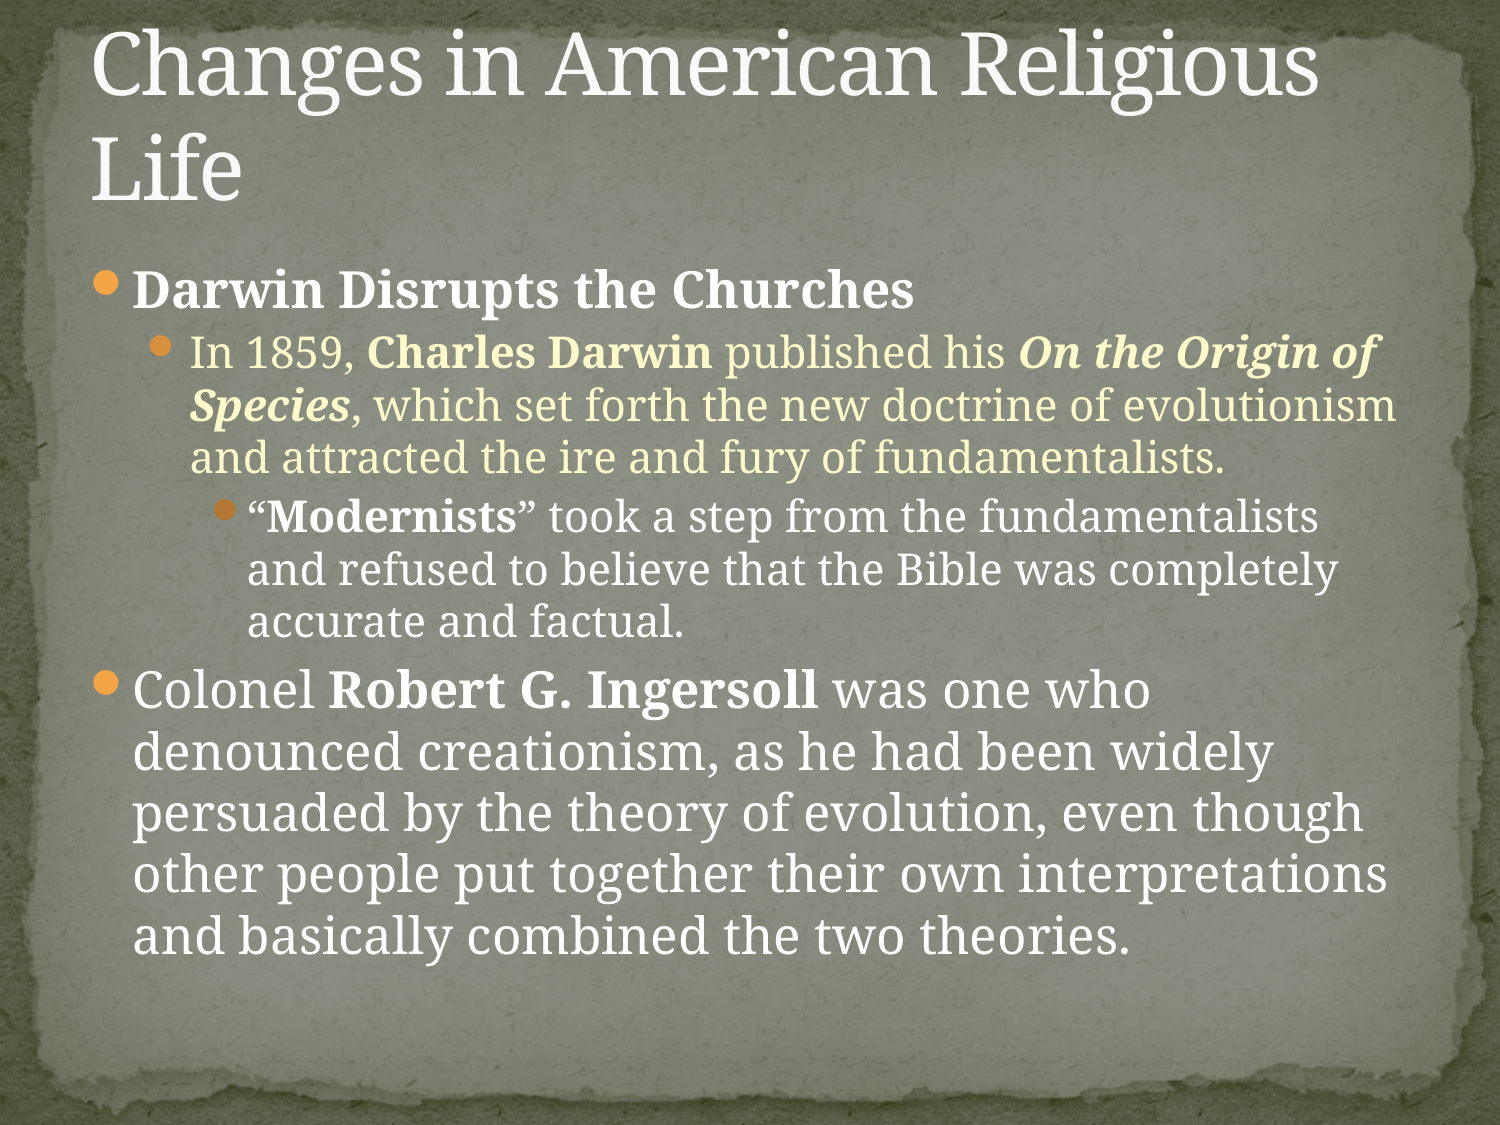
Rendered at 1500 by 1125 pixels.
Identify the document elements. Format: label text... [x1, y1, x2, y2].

list Darwin Disrupts the Churches In 1859, Charles Darwin published his On the Origin of Species, which set forth the new doctrine of evolutionism and attracted the ire and fury of fundamentalists. “Modernists” took a step from the fundamentalists and refused to believe that the Bible was completely accurate and factual. Colonel Robert G. Ingersoll was one who denounced creationism, as he had been widely persuaded by the theory of evolution, even though other people put together their own interpretations and basically combined the two theories. [75, 249, 1425, 1000]
title Changes in American Religious Life [74, 24, 1425, 225]
